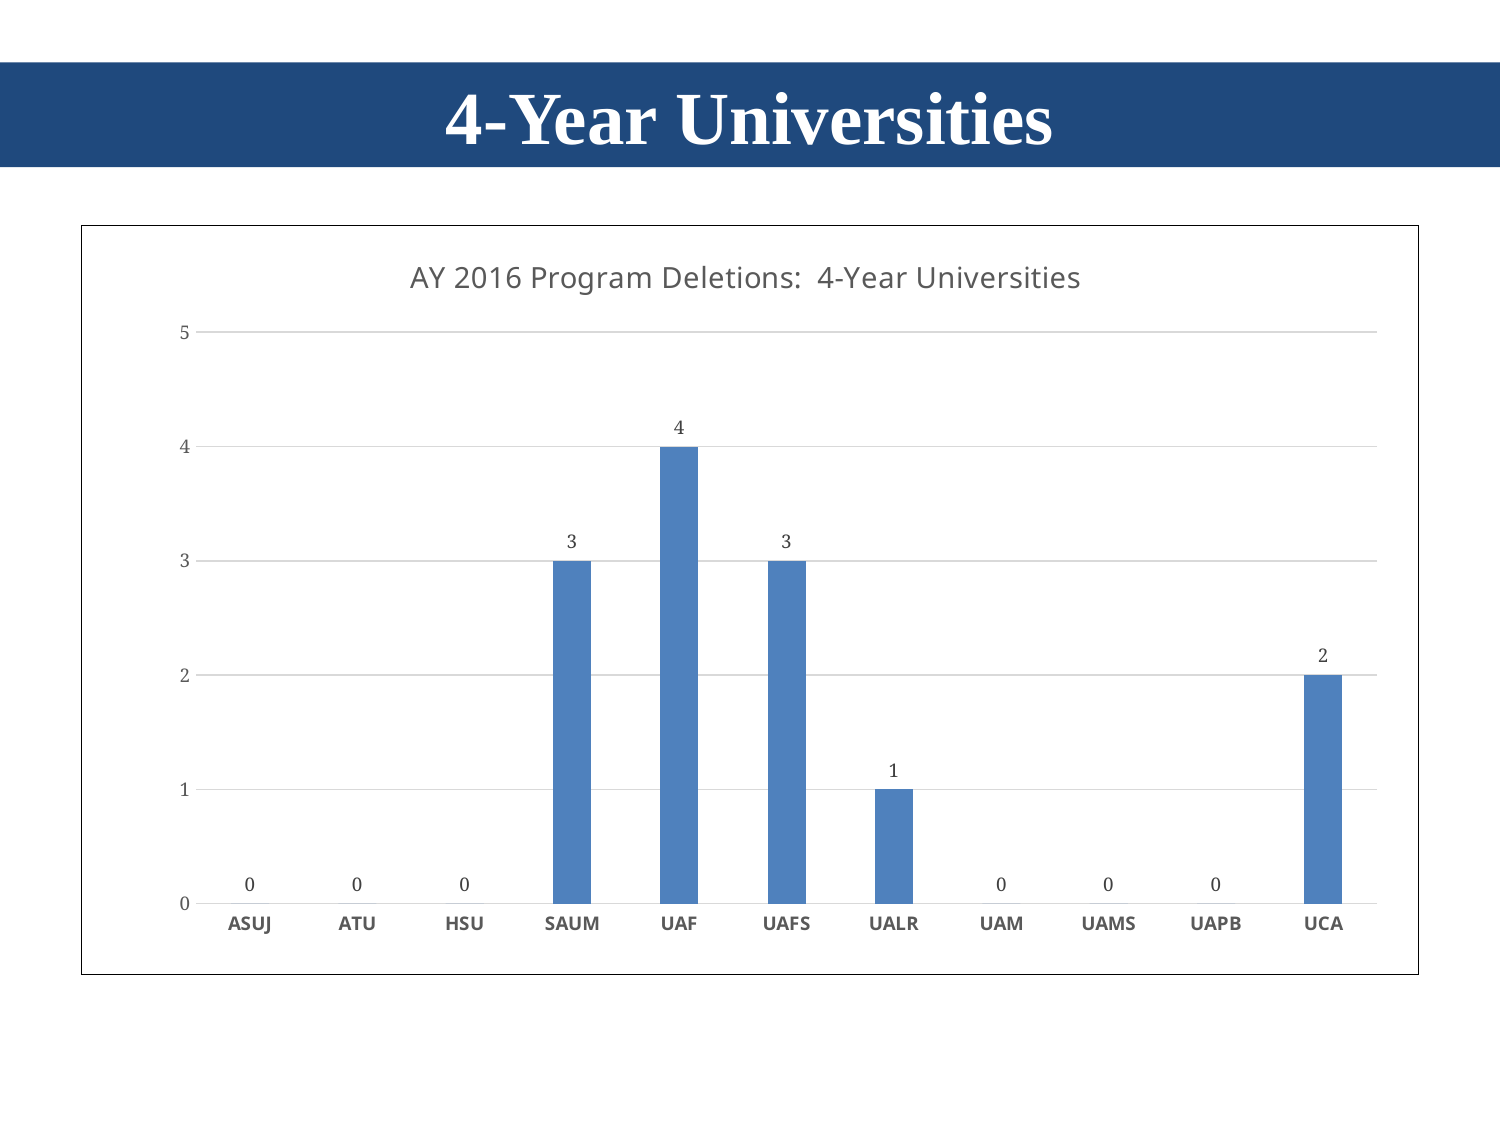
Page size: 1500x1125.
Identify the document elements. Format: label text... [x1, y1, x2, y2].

chart [80, 225, 1419, 976]
text_box 4-Year Universities [0, 62, 1500, 168]
